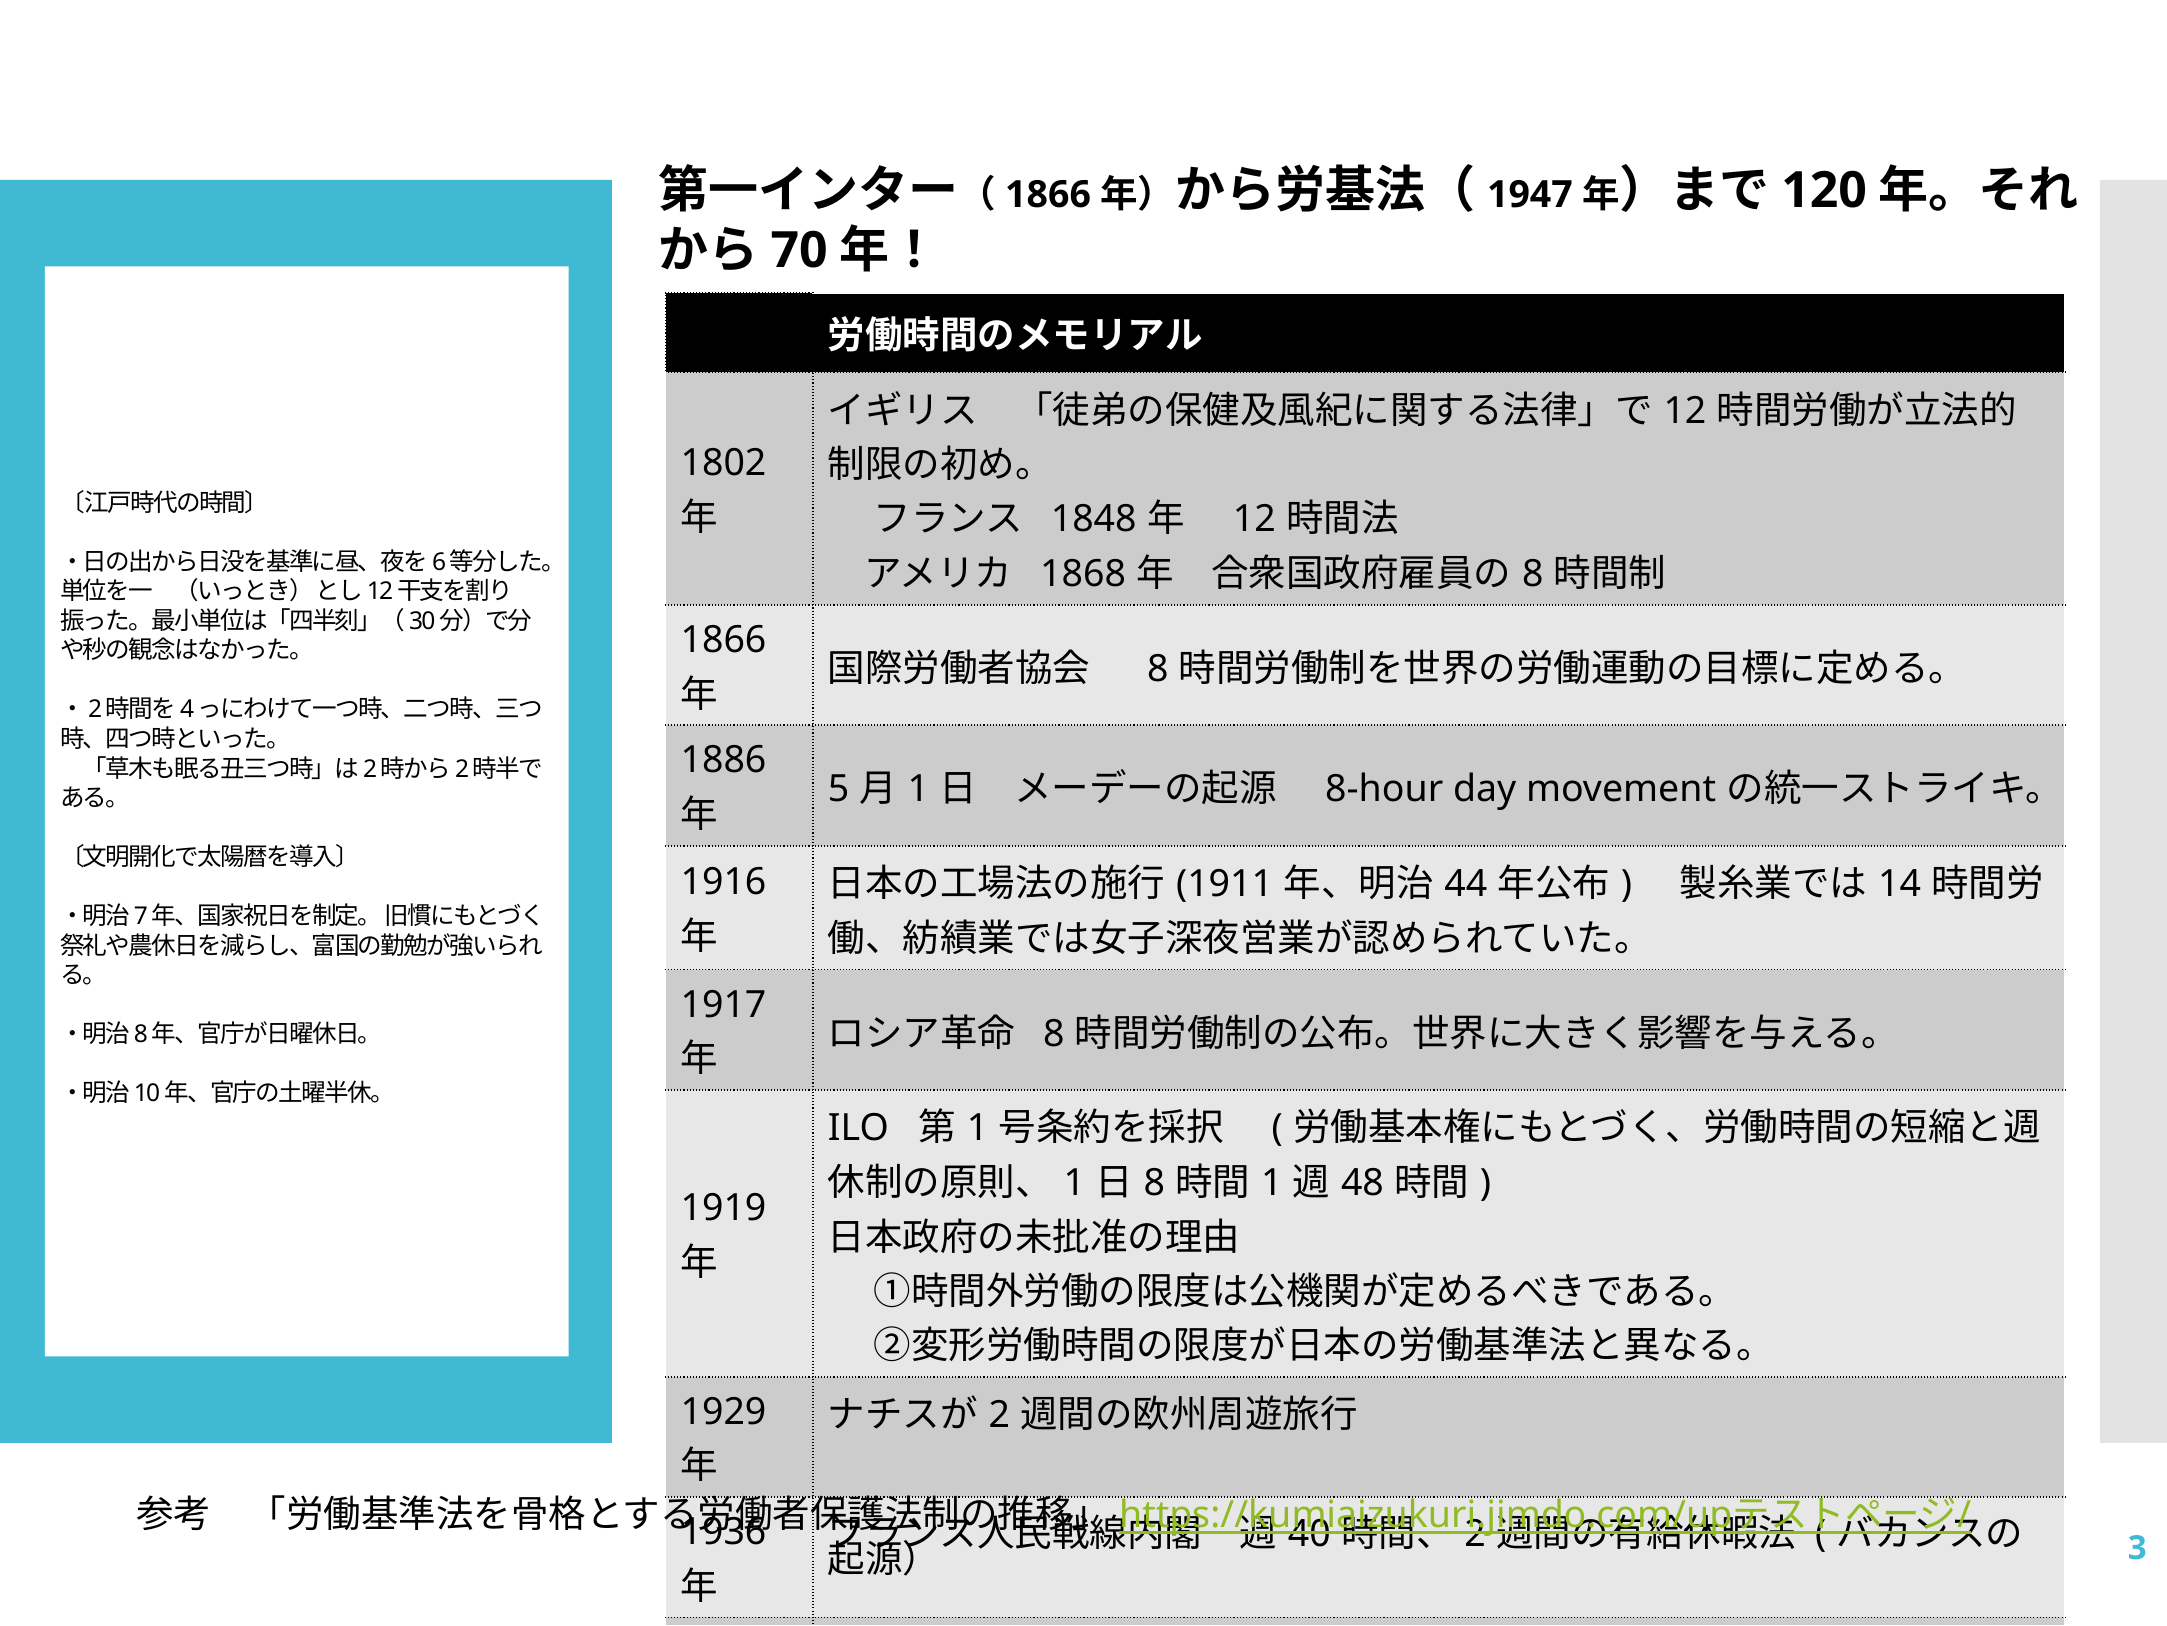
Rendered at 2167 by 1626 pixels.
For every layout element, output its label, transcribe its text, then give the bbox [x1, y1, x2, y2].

table_cell 日本の工場法の施行(1911年、明治44年公布) 製糸業では14時間労働、紡績業では女子深夜営業が認められていた。 [813, 846, 2064, 970]
table_cell 1866年 [666, 605, 813, 725]
table_cell 1886年 [666, 725, 813, 846]
text_box 第一インター（1866年）から労基法（1947年）まで120年。それから70年！ [643, 167, 2124, 267]
table_cell ILO 第1号条約を採択 (労働基本権にもとづく、労働時間の短縮と週休制の原則、1日8時間1週48時間) 日本政府の未批准の理由 ①時間外労働の限度は公機関が定めるべきである。 ②変形労働時間の限度が日本の労働基準法と異なる。 [813, 1090, 2064, 1377]
table_cell 1947年 [666, 1617, 813, 1625]
table_cell 1917年 [666, 970, 813, 1090]
table_cell 1802年 [666, 372, 813, 605]
text_box 参考 「労働基準法を骨格とする労働者保護法制の推移」https://kumiaizukuri.jimdo.com/upテストページ/ [121, 1467, 2065, 1613]
table_header [666, 293, 813, 372]
table_header 労働時間のメモリアル [813, 294, 2064, 372]
slide_number 3 [2065, 1506, 2162, 1593]
table_cell 1919年 [666, 1090, 813, 1377]
table_cell 1936年 [666, 1613, 813, 1617]
table_cell フランス人民戦線内閣 週40時間、2週間の有給休暇法 (バカンスの起源） [813, 1613, 2064, 1617]
table_cell 国際労働者協会 8時間労働制を世界の労働運動の目標に定める。 [813, 605, 2064, 725]
title 〔江戸時代の時間〕 ・日の出から日没を基準に昼、夜を6等分した。単位を一 （いっとき） とし12干支を割り振った。最小単位は「四半刻」（30分）で分や秒の観念はなかった。 ・2時間を4っにわけて一つ時、二つ時、三つ時、四つ時といった。 「草木も眠る丑三つ時」は2時から2時半である。 〔文明開化で太陽暦を導入〕 ・明治7年、国家祝日を制定。 旧慣にもとづく祭礼や農休日を減らし、富国の勤勉が強いられる。 ・明治8年、官庁が日曜休日。 ・明治10年、官庁の土曜半休。 [44, 266, 569, 1357]
table_cell 1929年 [666, 1377, 813, 1467]
table_cell 労働基準法制定 (本則は1日8時間、1週48時間) [813, 1617, 2064, 1625]
table_cell 5月1日 メーデーの起源 8-hour day movementの統一ストライキ。 [813, 725, 2064, 846]
table_cell ロシア革命 8時間労働制の公布。世界に大きく影響を与える。 [813, 970, 2064, 1090]
table_cell イギリス 「徒弟の保健及風紀に関する法律」で12時間労働が立法的制限の初め。 フランス 1848年 12時間法 アメリカ 1868年 合衆国政府雇員の8時間制 [813, 372, 2064, 605]
table_cell ナチスが2週間の欧州周遊旅行 [813, 1377, 2064, 1467]
table_cell 1916年 [666, 846, 813, 970]
